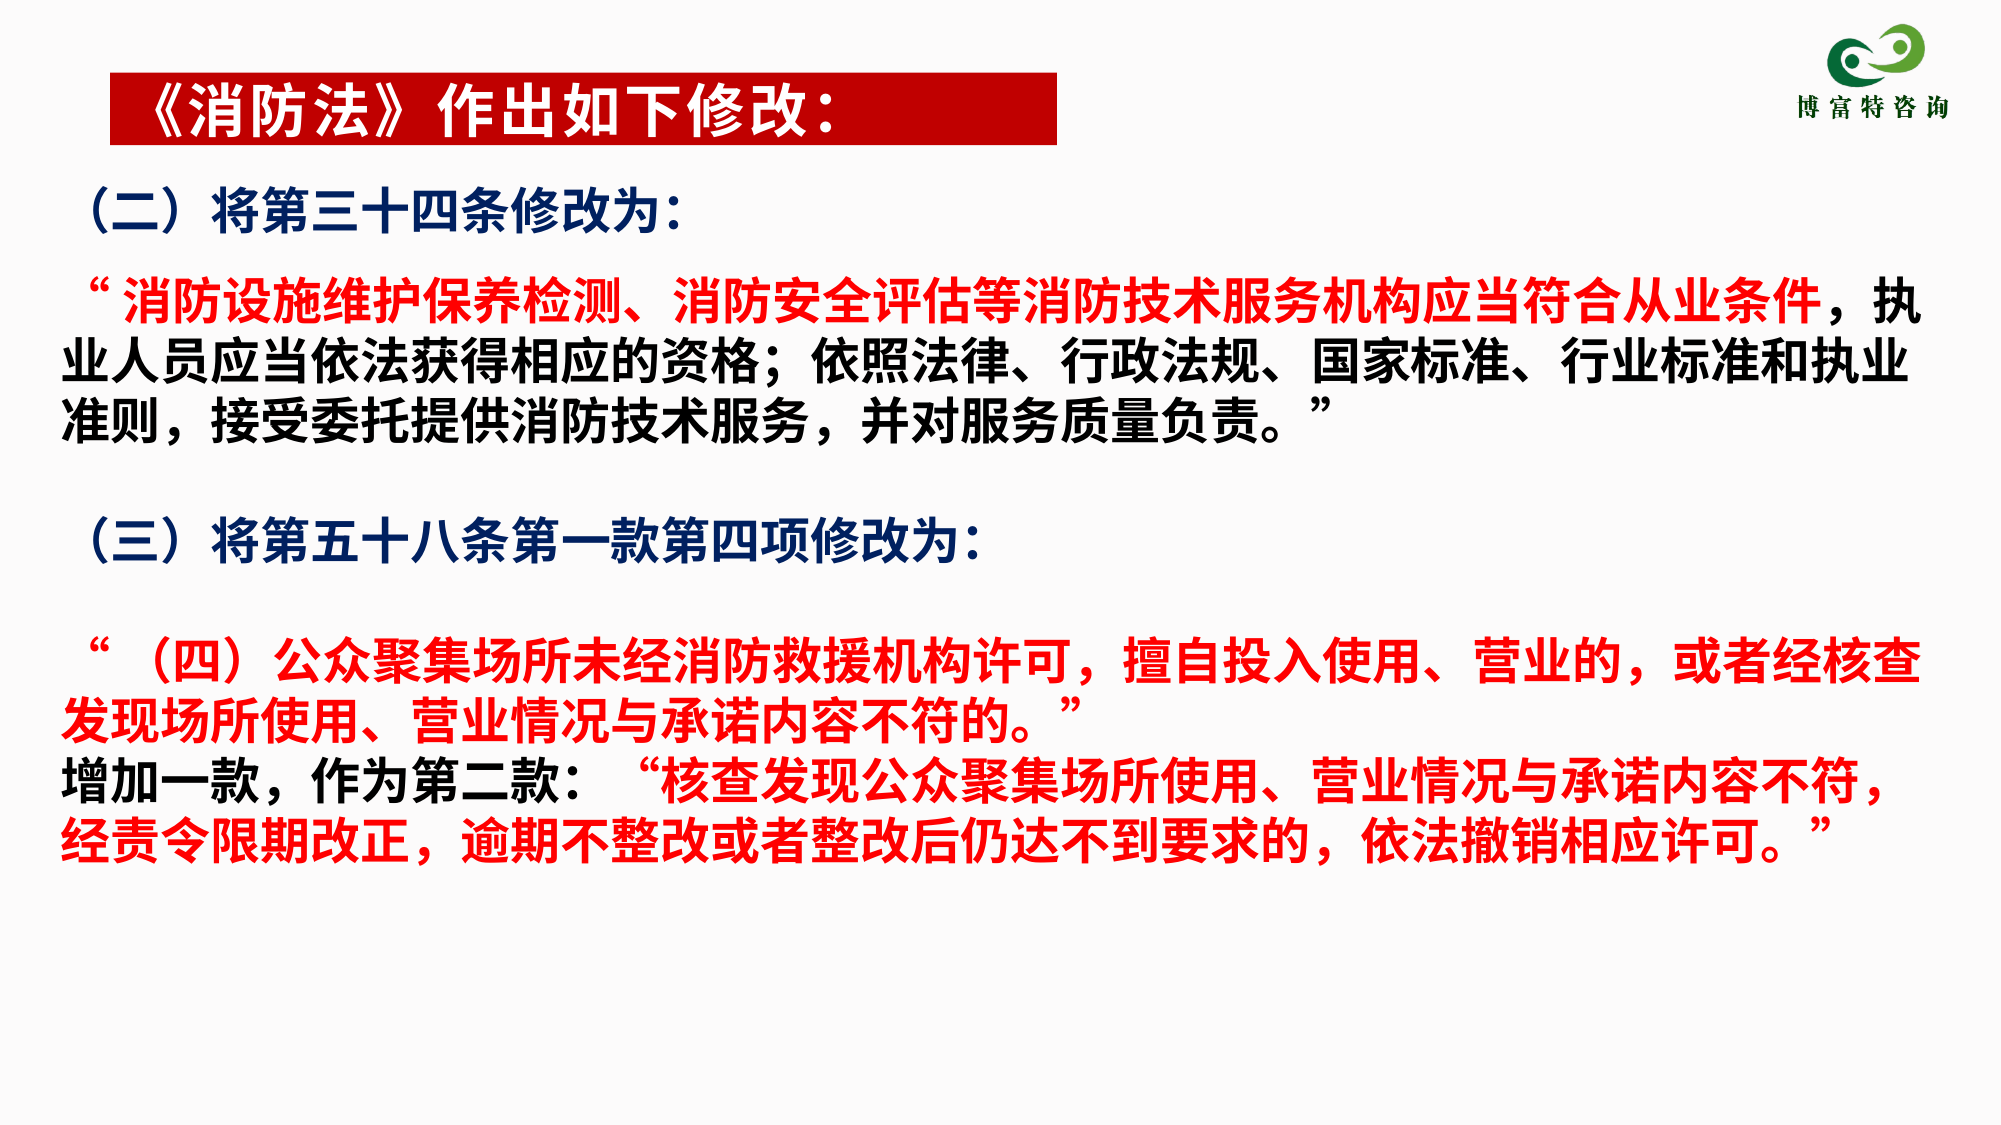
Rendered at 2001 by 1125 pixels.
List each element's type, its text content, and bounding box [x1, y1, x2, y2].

text_box （二）将第三十四条修改为： [46, 172, 1162, 247]
picture [1778, 23, 1973, 122]
text_box “消防设施维护保养检测、消防安全评估等消防技术服务机构应当符合从业条件，执业人员应当依法获得相应的资格；依照法律、行政法规、国家标准、行业标准和执业准则，接受委托提供消防技术服务，并对服务质量负责。” （三）将第五十八条第一款第四项修改为： “（四）公众聚集场所未经消防救援机构许可，擅自投入使用、营业的，或者经核查发现场所使用、营业情况与承诺内容不符的。” 增加一款，作为第二款：“核查发现公众聚集场所使用、营业情况与承诺内容不符，经责令限期改正，逾期不整改或者整改后仍达不到要求的，依法撤销相应许可。” [46, 261, 1964, 877]
text_box [426, 172, 1605, 261]
title 《消防法》作出如下修改： [110, 72, 1057, 146]
